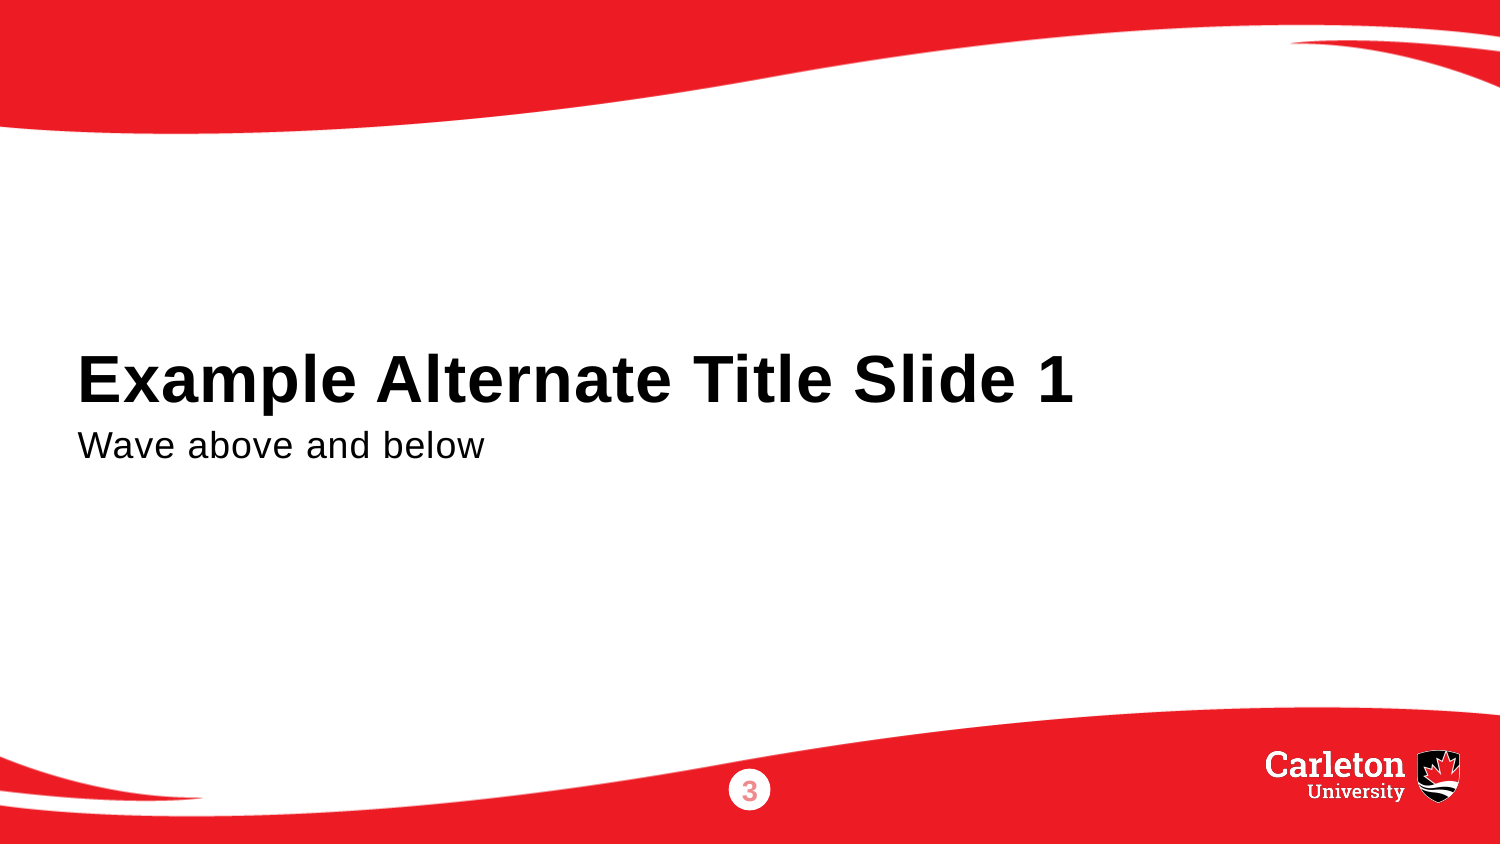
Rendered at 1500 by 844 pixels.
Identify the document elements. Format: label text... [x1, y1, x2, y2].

slide_number 3 [581, 767, 919, 813]
title Example Alternate Title Slide 1 [77, 295, 1225, 418]
subtitle Wave above and below [77, 426, 1015, 614]
picture [0, 0, 1500, 844]
